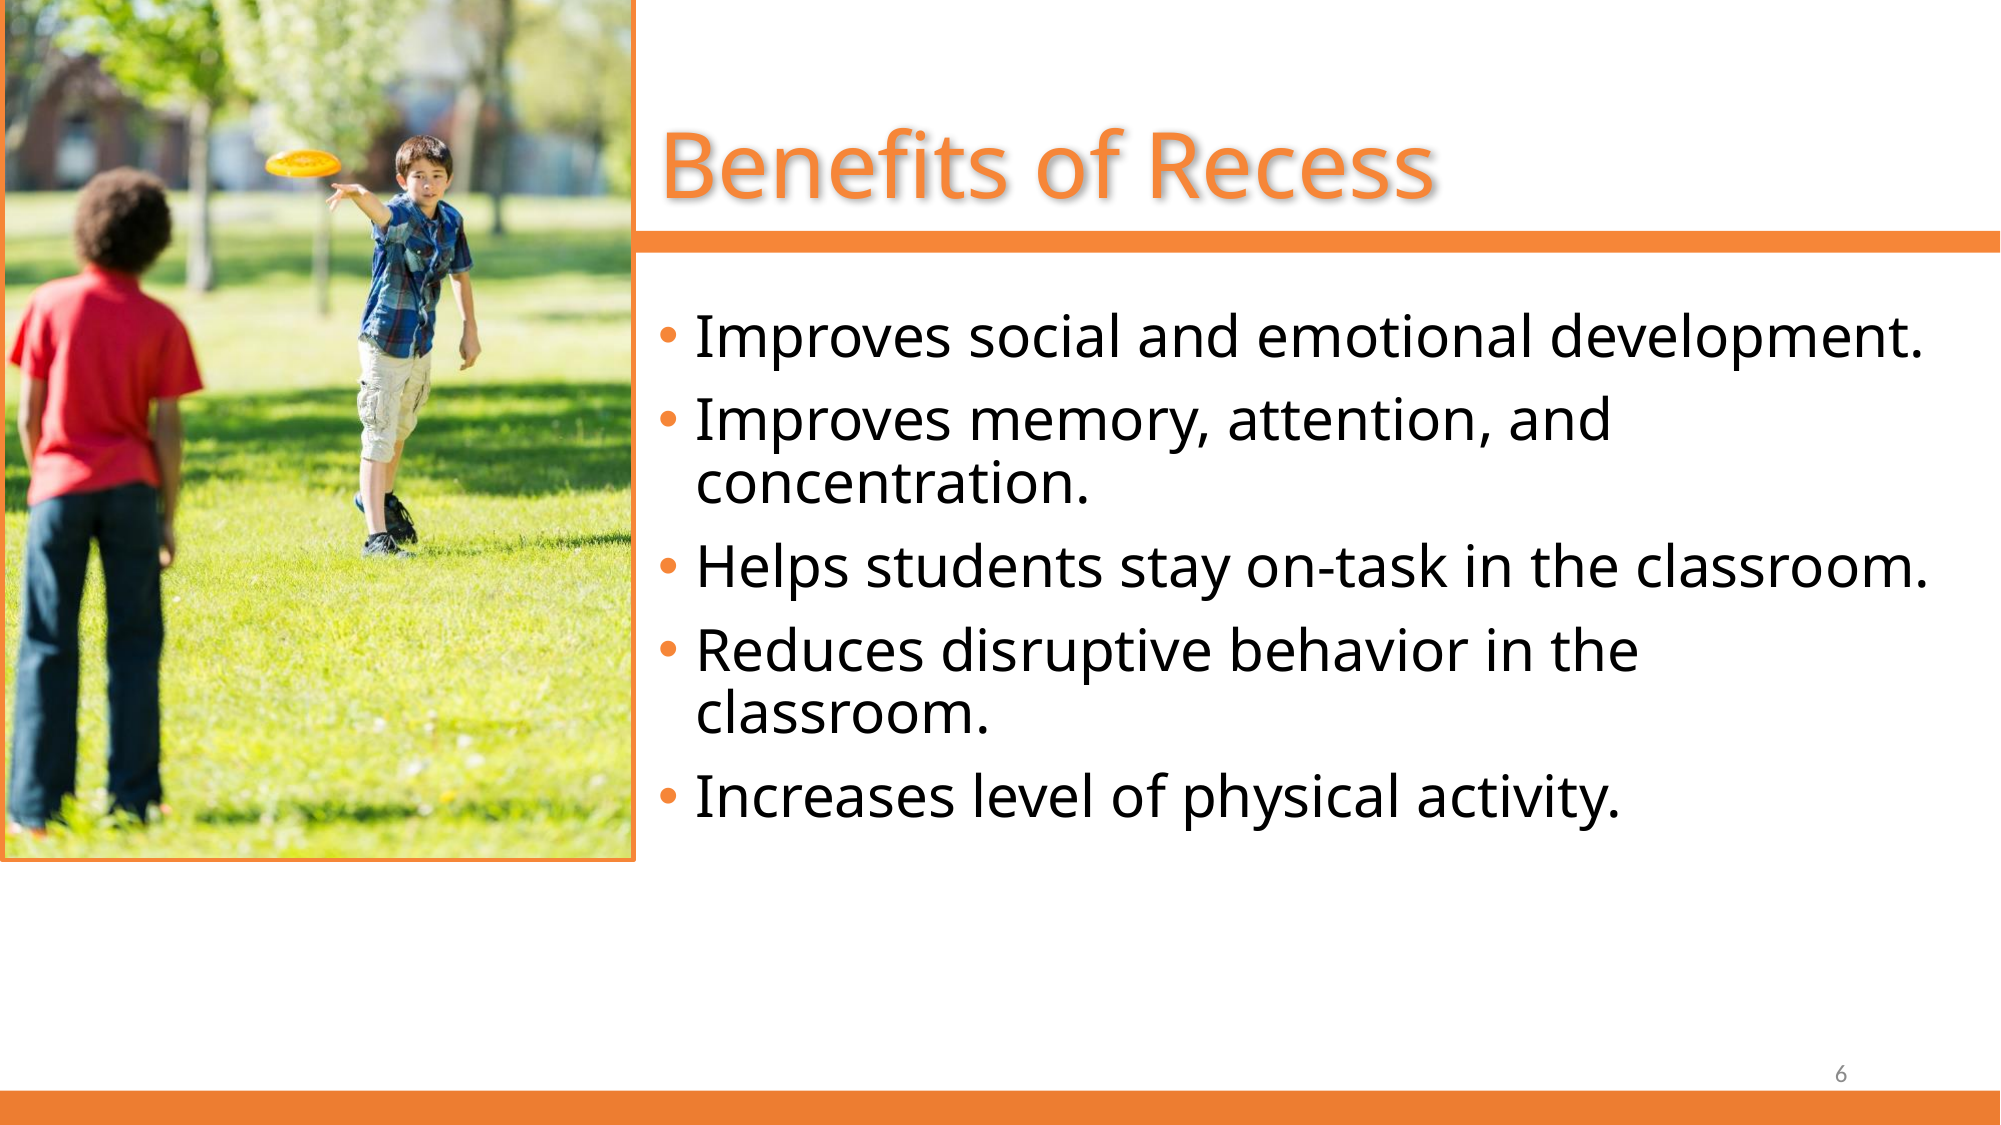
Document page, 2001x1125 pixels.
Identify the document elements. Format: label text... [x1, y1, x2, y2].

title Benefits of Recess [643, 59, 1925, 278]
picture [4, 0, 632, 858]
slide_number 6 [1412, 1042, 1863, 1103]
list Improves social and emotional development. Improves memory, attention, and concentration. Helps students stay on-task in the classroom. Reduces disruptive behavior in the classroom. Increases level of physical activity. [643, 299, 1947, 1014]
